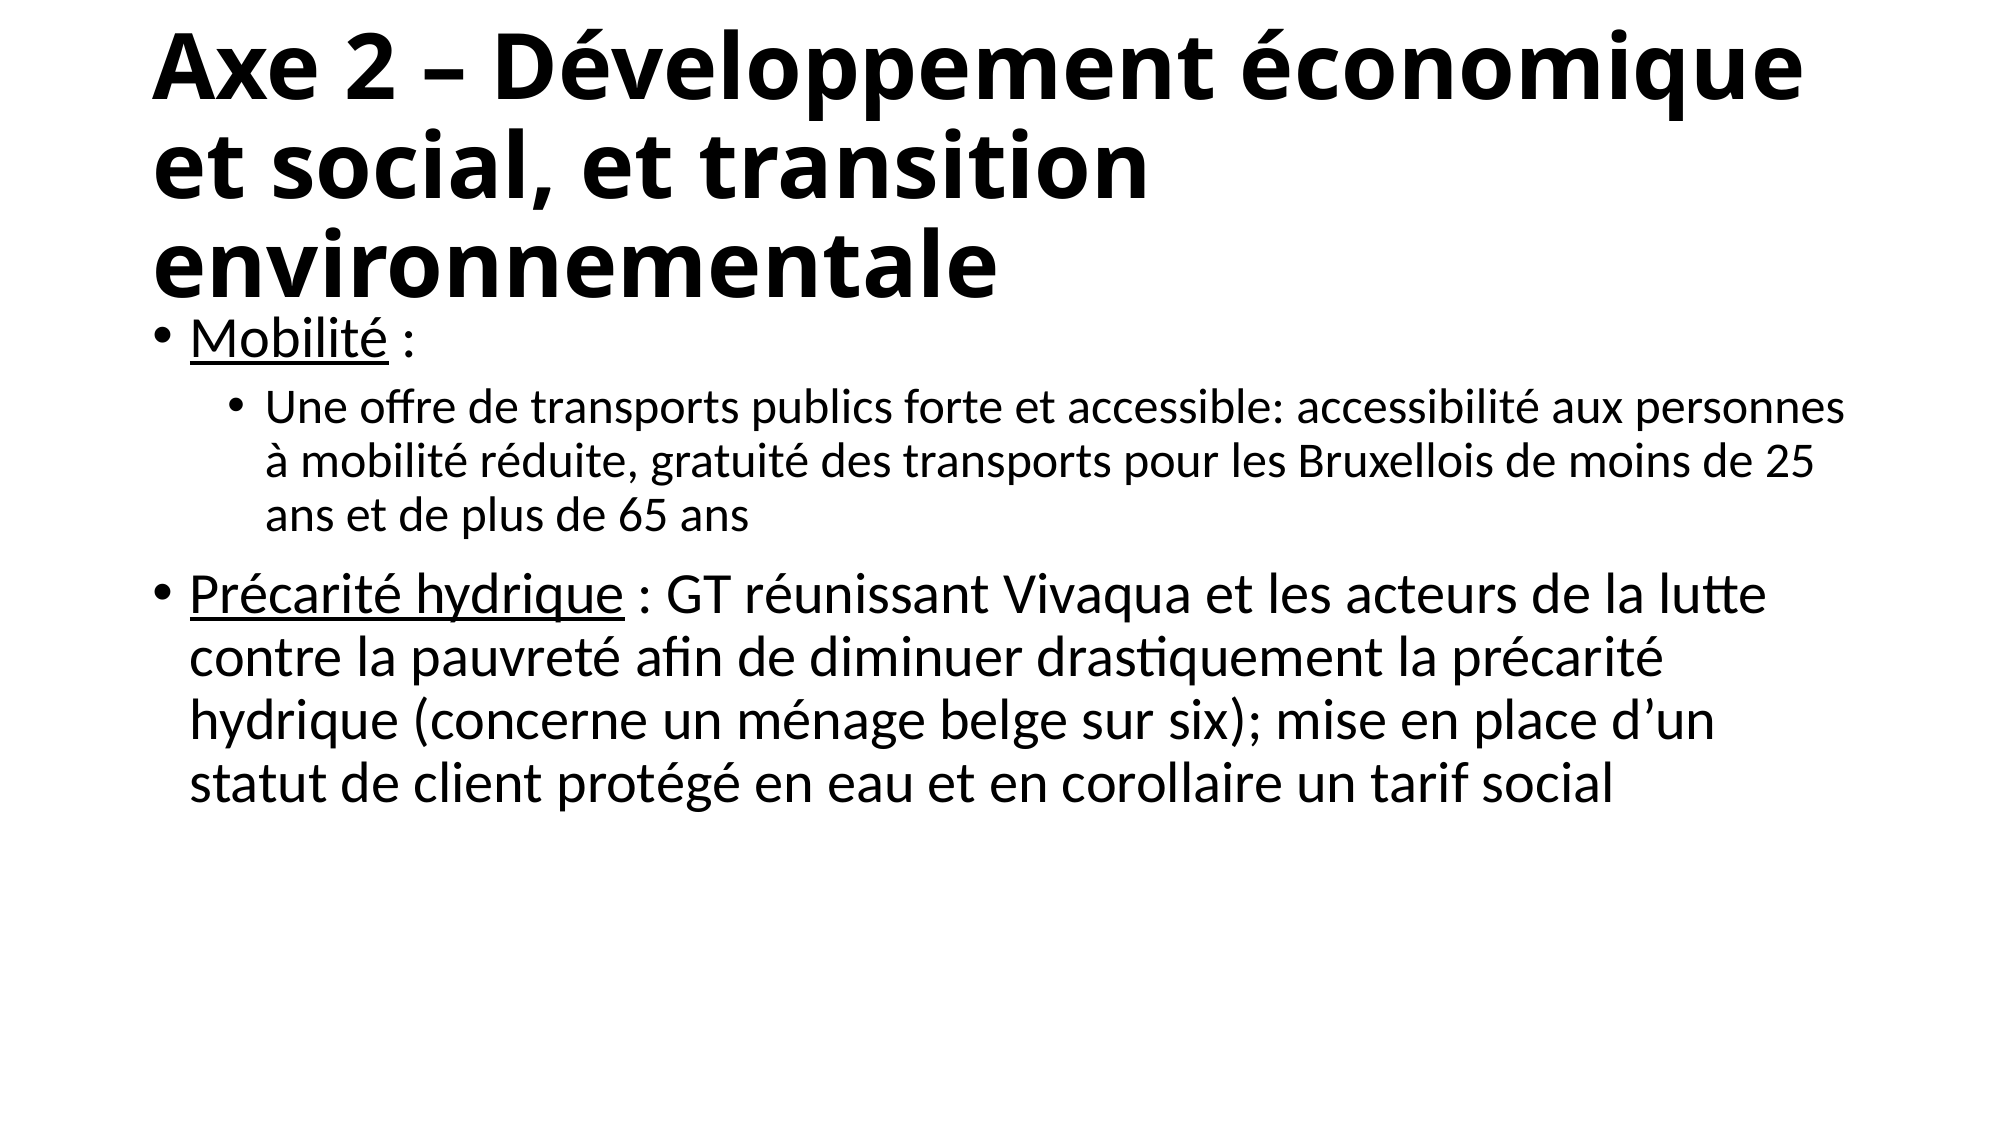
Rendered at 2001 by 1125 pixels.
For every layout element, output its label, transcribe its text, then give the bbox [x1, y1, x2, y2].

title Axe 2 – Développement économique et social, et transition environnementale [137, 59, 1863, 278]
list Mobilité : Une offre de transports publics forte et accessible: accessibilité aux personnes à mobilité réduite, gratuité des transports pour les Bruxellois de moins de 25 ans et de plus de 65 ans Précarité hydrique : GT réunissant Vivaqua et les acteurs de la lutte contre la pauvreté afin de diminuer drastiquement la précarité hydrique (concerne un ménage belge sur six); mise en place d’un statut de client protégé en eau et en corollaire un tarif social [137, 299, 1863, 1014]
